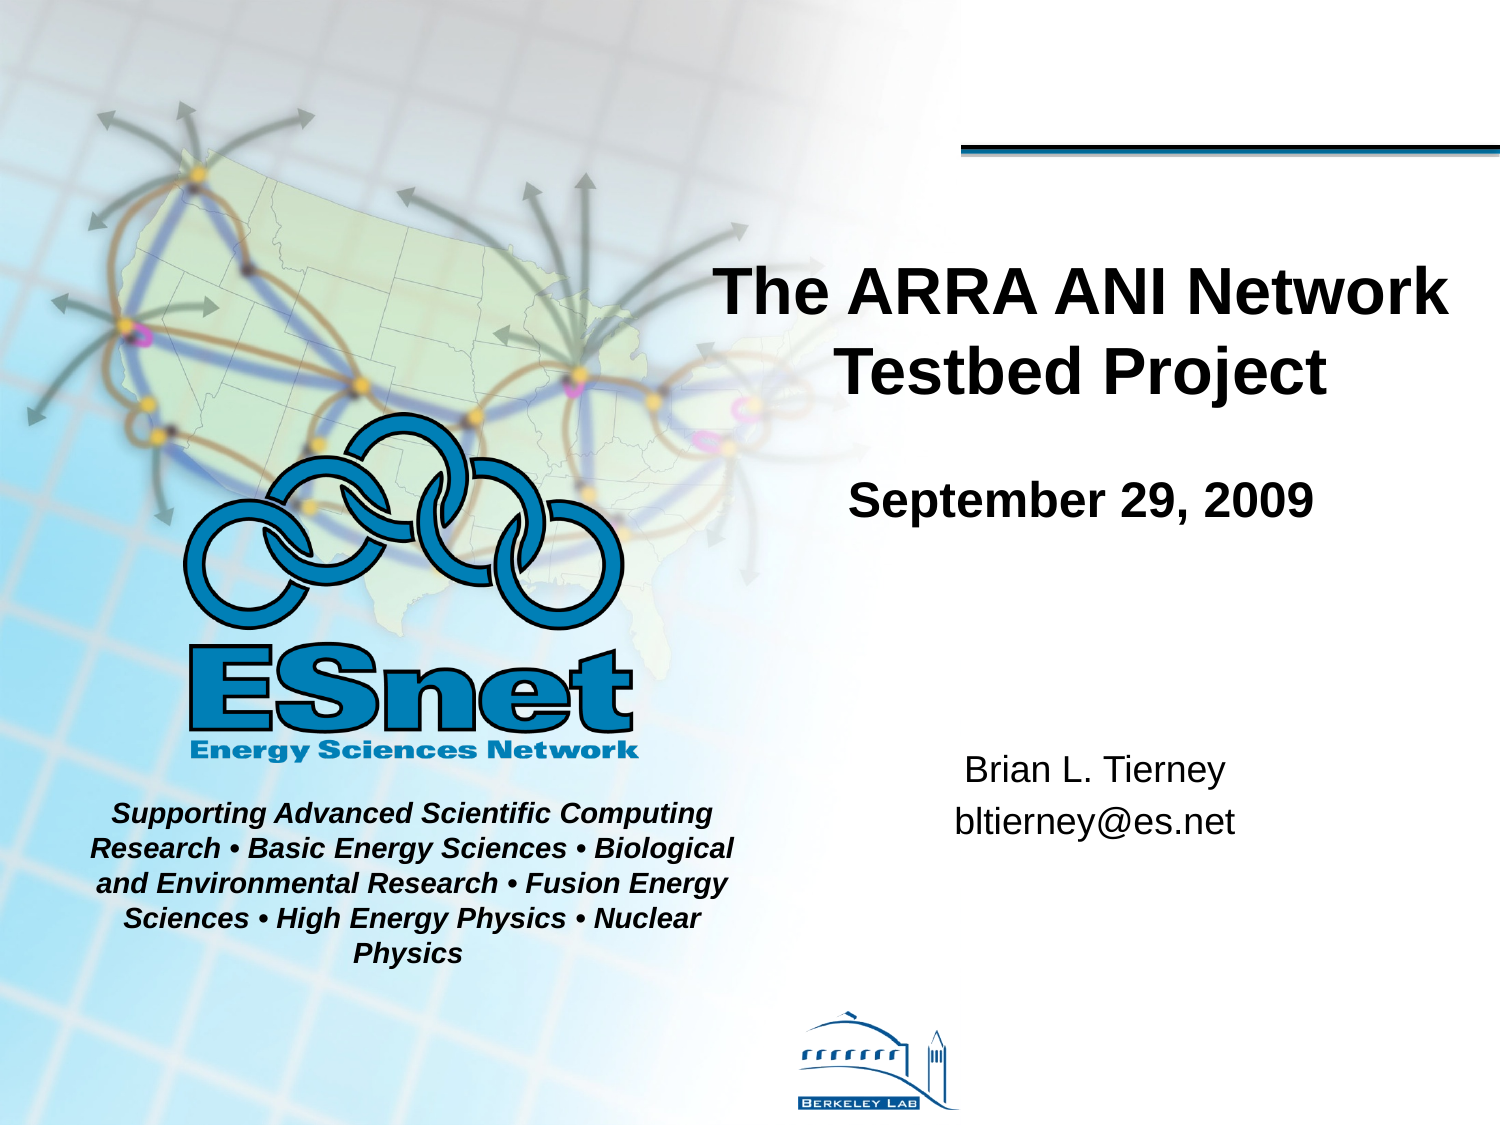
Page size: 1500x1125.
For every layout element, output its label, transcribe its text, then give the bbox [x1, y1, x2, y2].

title The ARRA ANI Network Testbed Project September 29, 2009 [662, 174, 1500, 601]
subtitle Brian L. Tierney bltierney@es.net [840, 737, 1350, 913]
picture [0, 0, 961, 1125]
